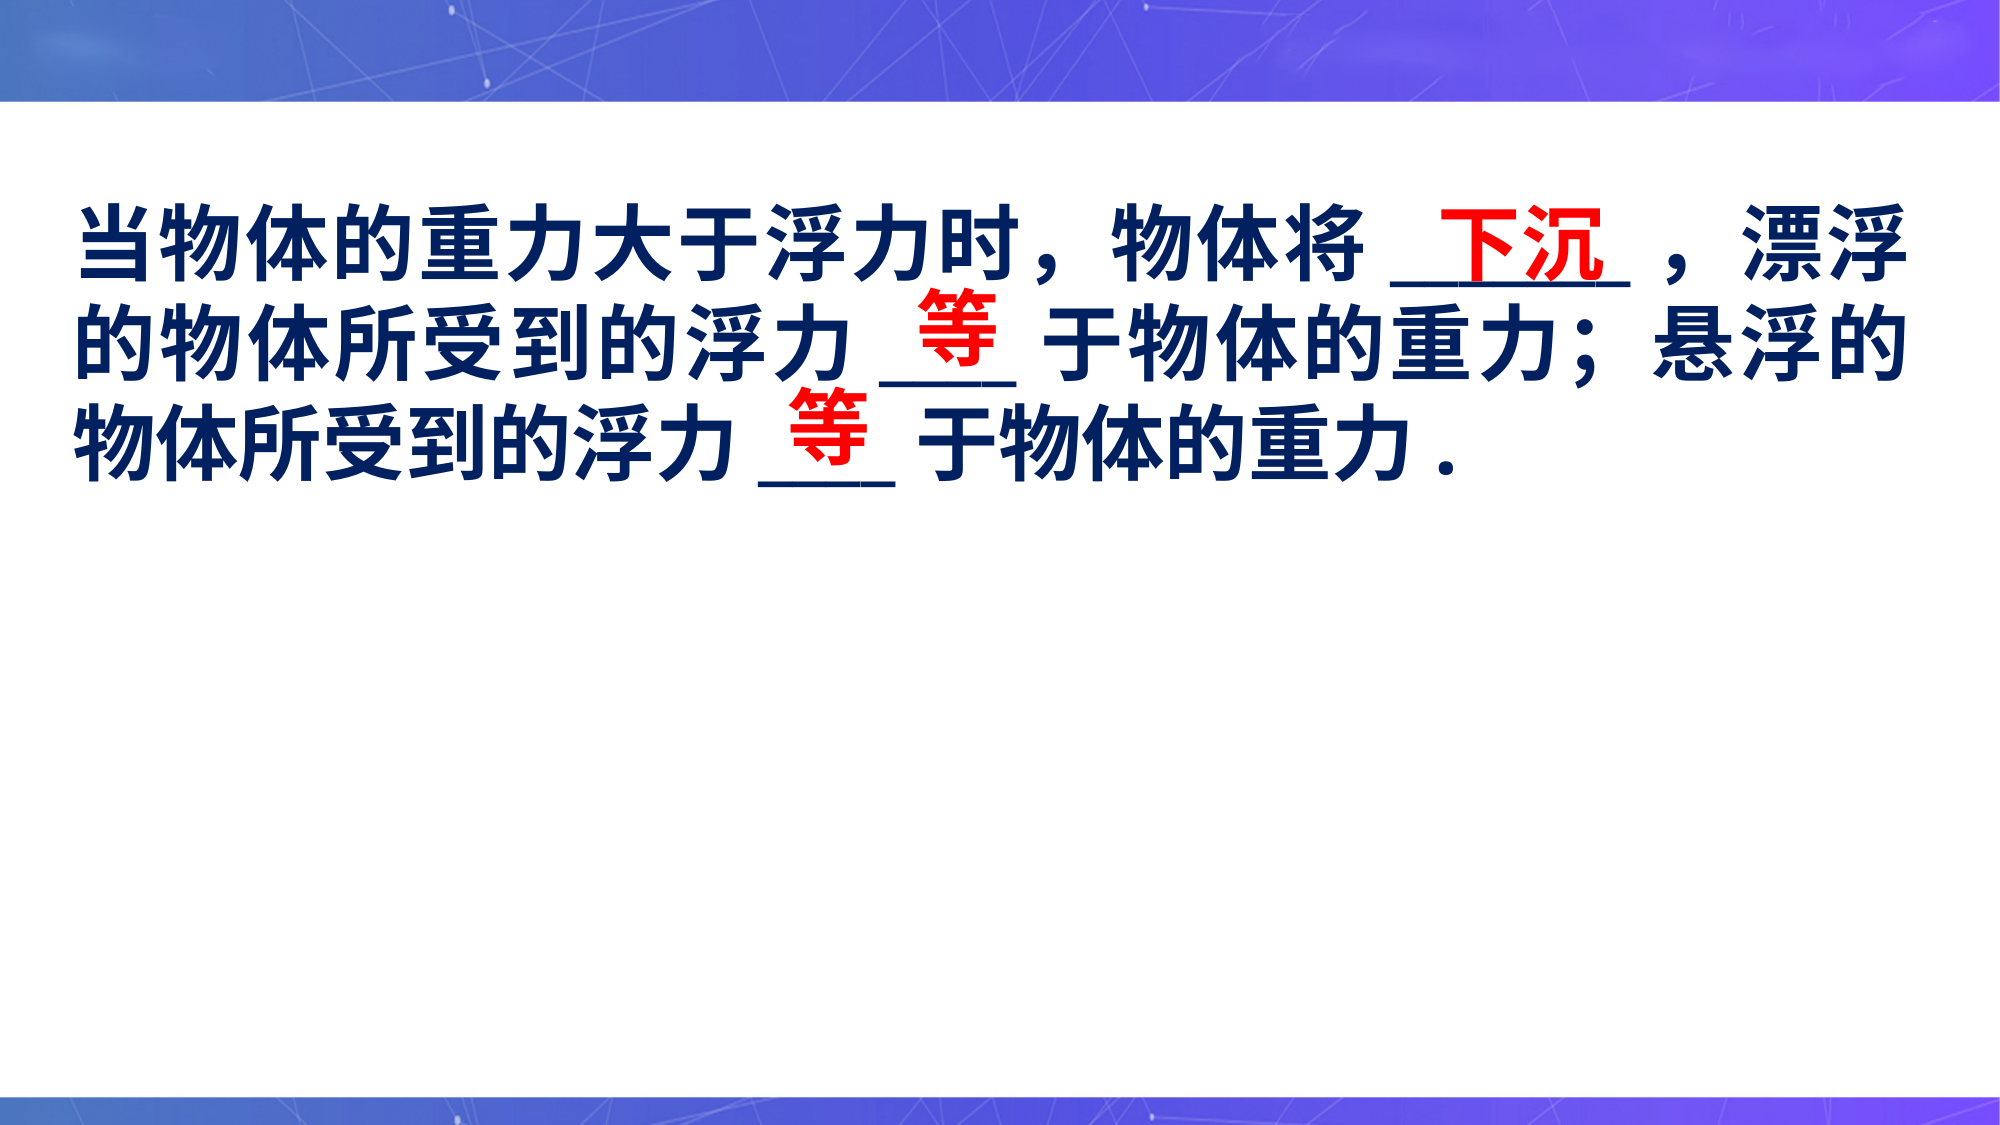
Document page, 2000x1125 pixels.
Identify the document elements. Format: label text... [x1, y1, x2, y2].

text_box 等 [902, 268, 1016, 384]
text_box 等 [772, 367, 886, 483]
picture [0, 0, 2000, 1125]
text_box 下沉 [1423, 183, 1620, 299]
text_box 当物体的重力大于浮力时，物体将_______，漂浮的物体所受到的浮力____于物体的重力；悬浮的物体所受到的浮力____于物体的重力. [57, 183, 1925, 499]
